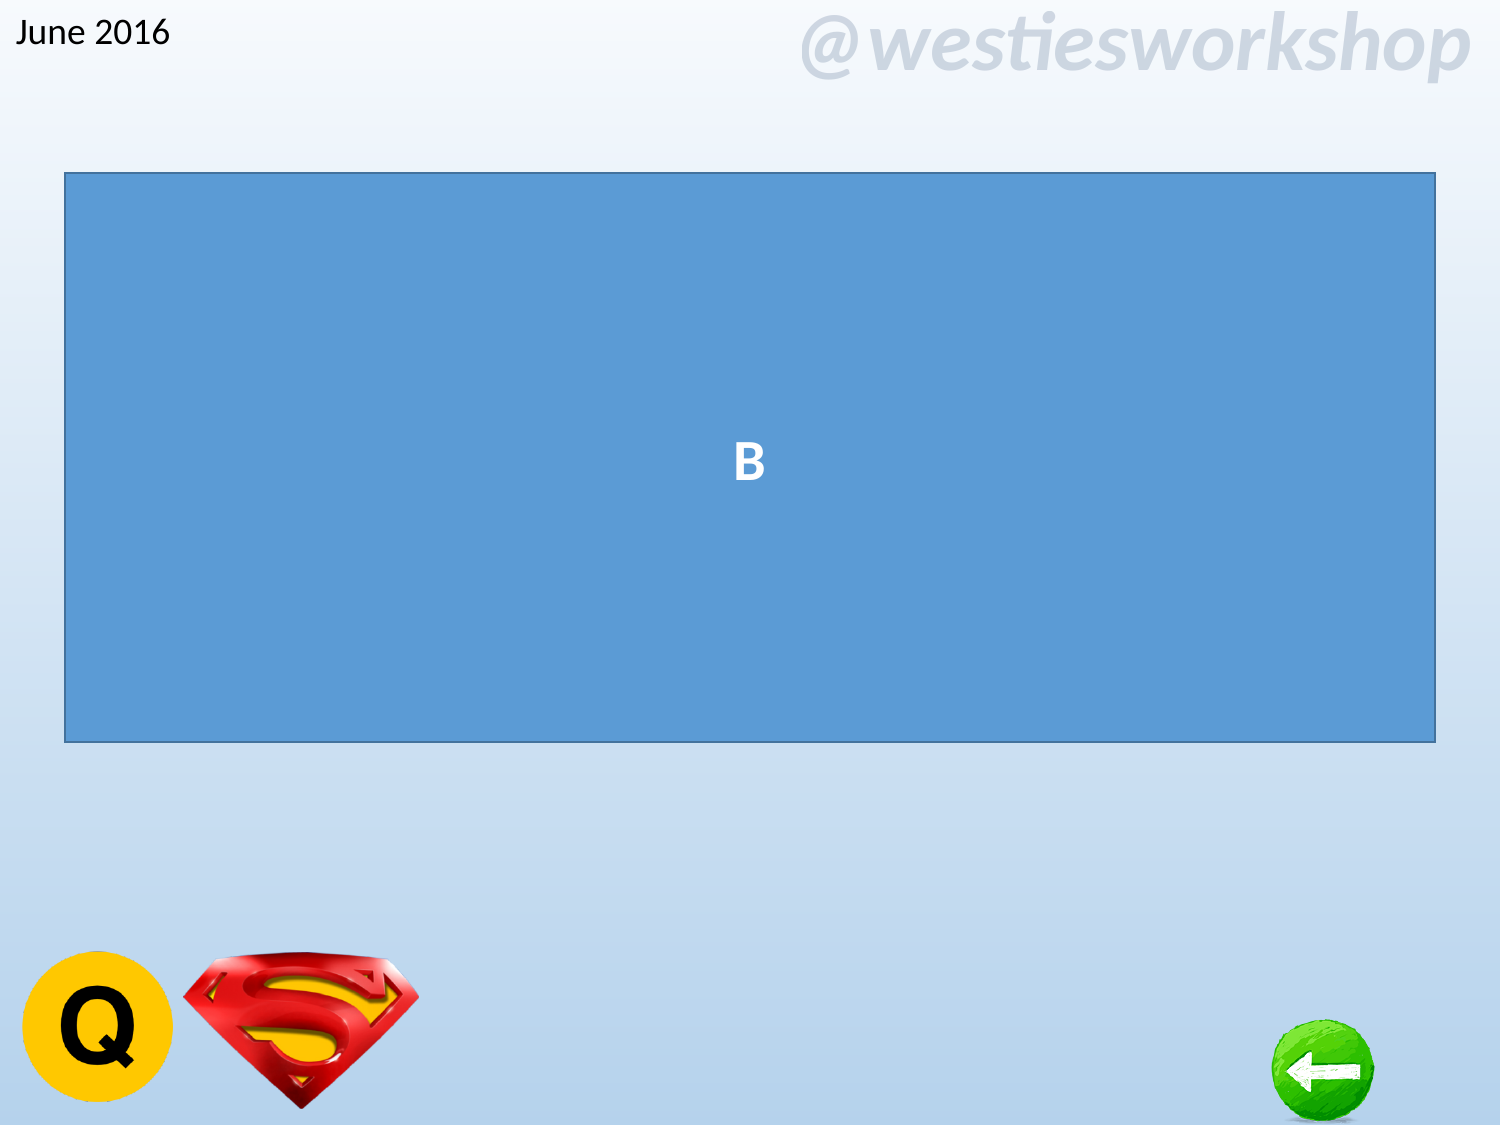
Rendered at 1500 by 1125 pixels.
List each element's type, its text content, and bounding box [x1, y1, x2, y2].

text_box June 2016 [1, 0, 186, 60]
picture [64, 172, 1436, 742]
picture [0, 928, 419, 1125]
picture [1269, 1019, 1376, 1125]
